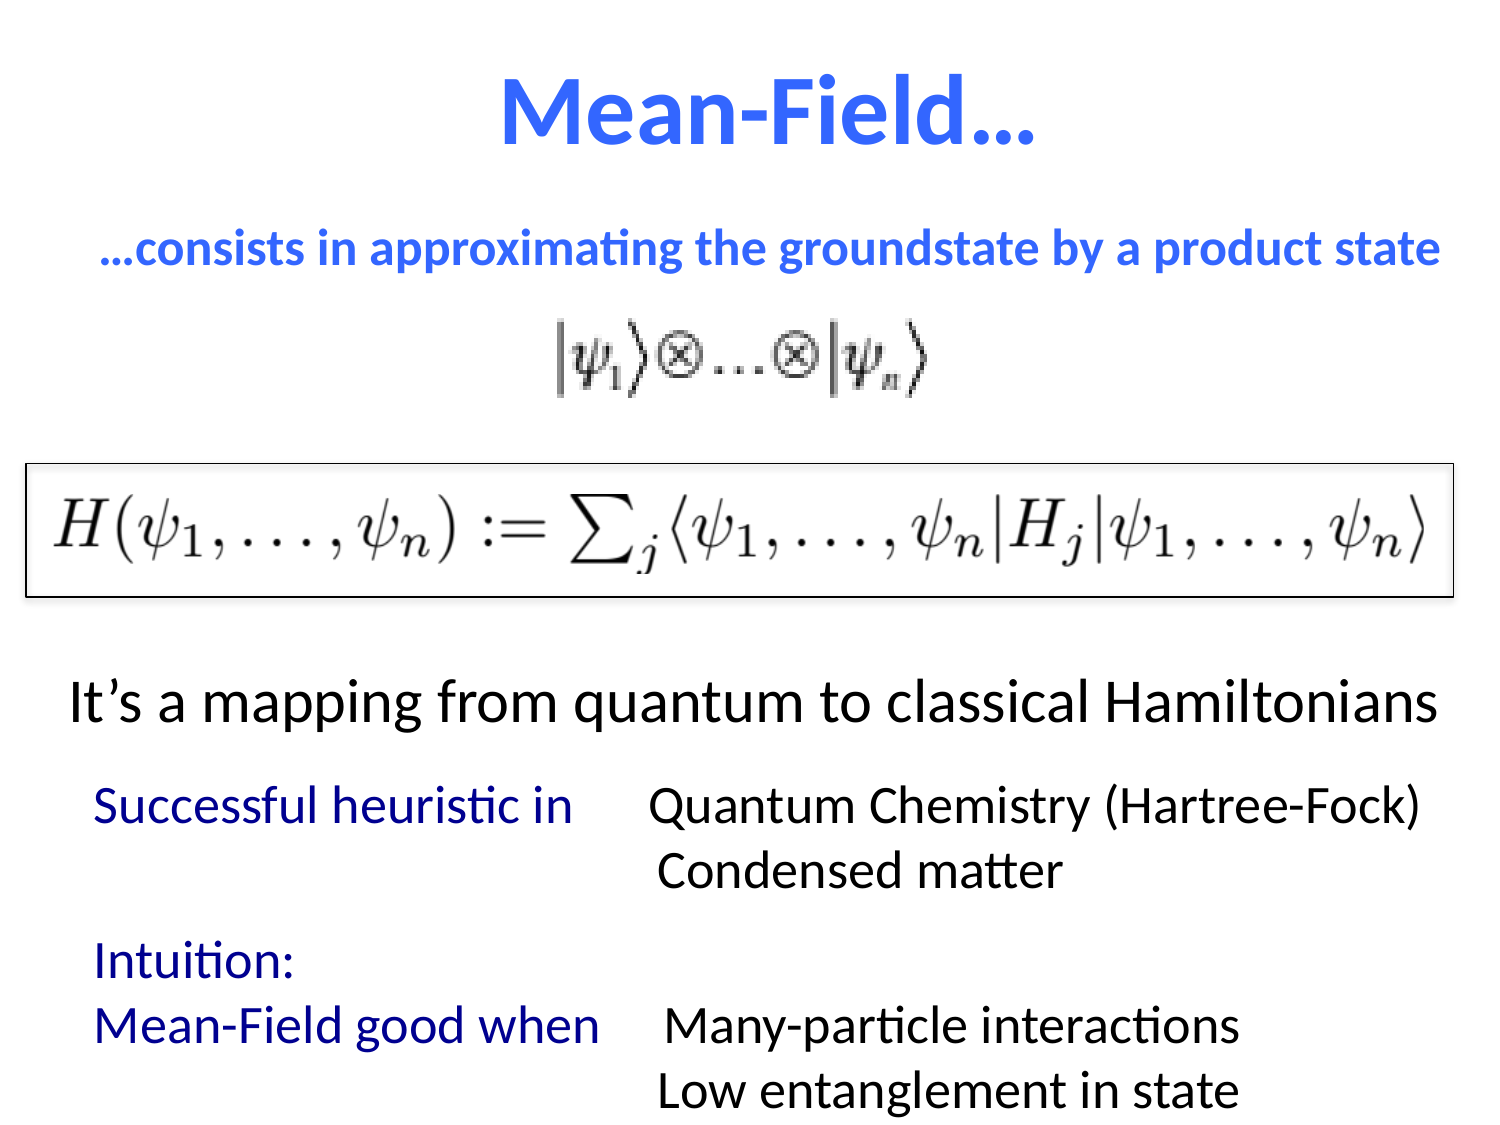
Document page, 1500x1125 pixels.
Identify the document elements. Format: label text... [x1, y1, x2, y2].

text_box Mean-Field… [26, 0, 1500, 248]
text_box [25, 463, 1454, 598]
text_box Successful heuristic in Quantum Chemistry (Hartree-Fock) Condensed matter Intuition: Mean-Field good when Many-particle interactions Low entanglement in state [79, 761, 1500, 1125]
text_box It’s a mapping from quantum to classical Hamiltonians [53, 652, 1483, 743]
picture [53, 494, 1424, 574]
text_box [550, 310, 932, 404]
text_box …consists in approximating the groundstate by a product state [83, 206, 1500, 459]
